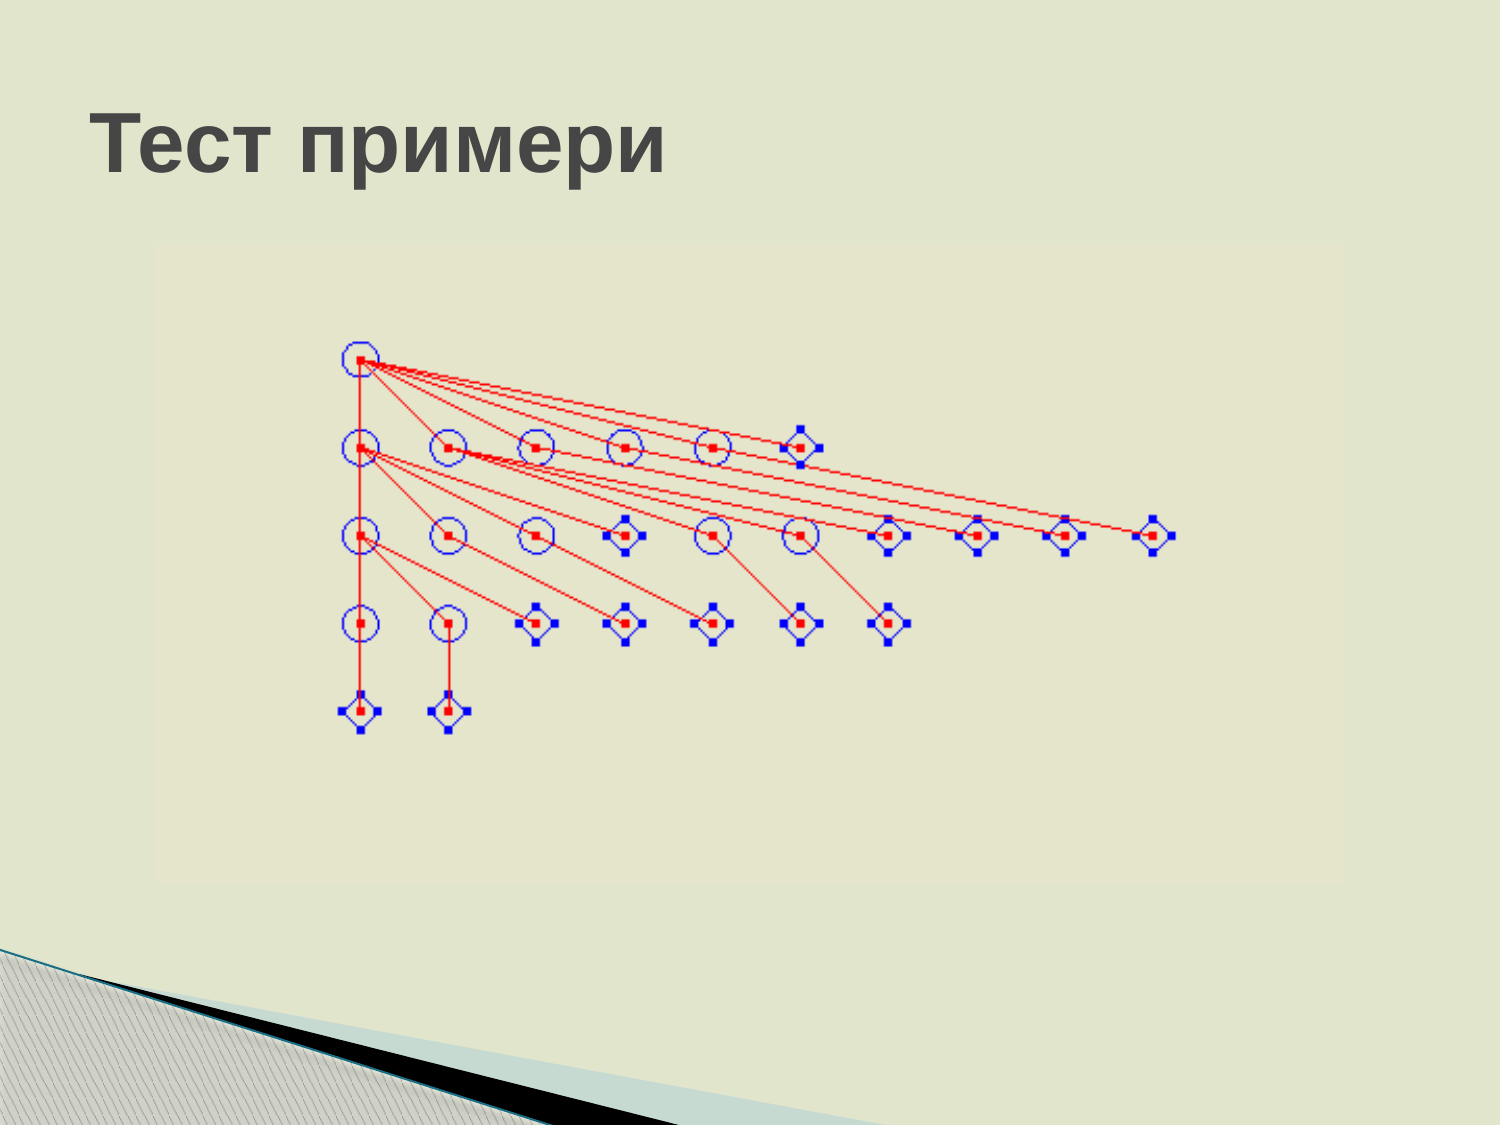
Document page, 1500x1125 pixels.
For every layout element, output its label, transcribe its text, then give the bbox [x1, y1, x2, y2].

picture [154, 242, 1345, 883]
title Тест примери [75, 45, 1425, 233]
